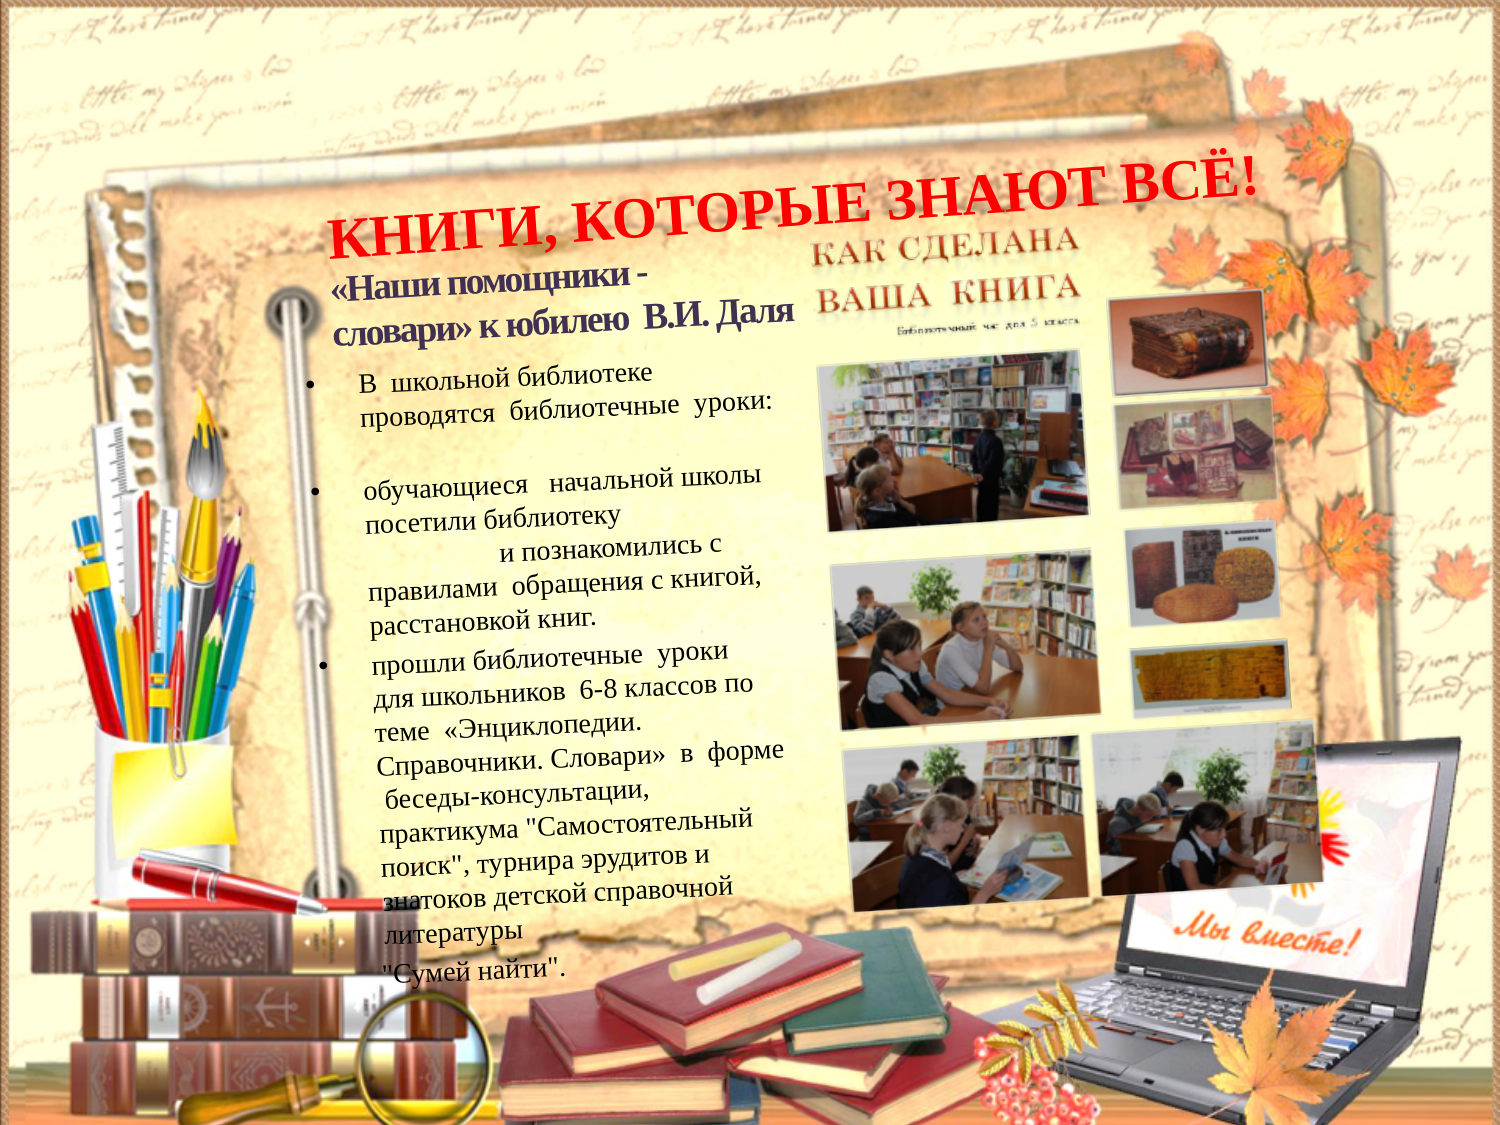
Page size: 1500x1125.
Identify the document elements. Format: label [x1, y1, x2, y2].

list [784, 199, 1337, 926]
picture [0, 0, 1500, 1125]
